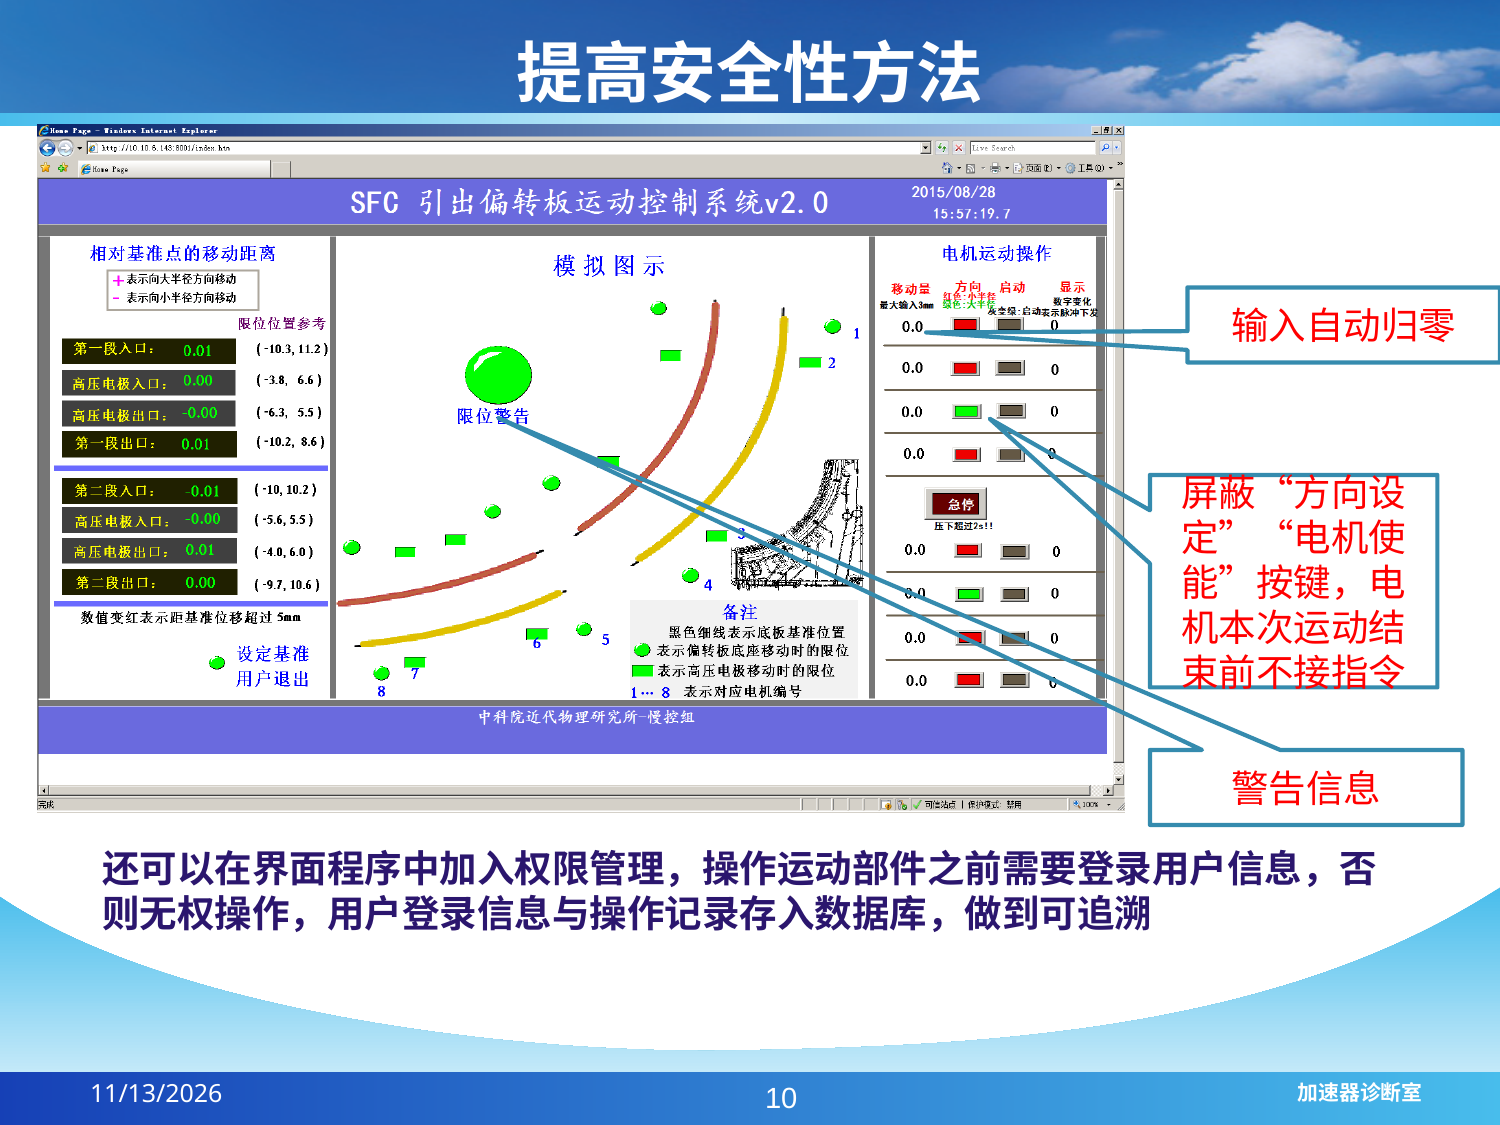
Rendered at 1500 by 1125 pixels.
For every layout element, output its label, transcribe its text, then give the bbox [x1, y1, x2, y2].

text_box 警告信息 [1129, 683, 1465, 828]
title 提高安全性方法 [74, 24, 1426, 118]
picture [0, 0, 1500, 114]
text_box 屏蔽“方向设定”“电机使能”按键，电机本次运动结束前不接指令 [1129, 472, 1440, 690]
footer 加速器诊断室 [1037, 1072, 1438, 1125]
text_box 还可以在界面程序中加入权限管理，操作运动部件之前需要登录用户信息，否则无权操作，用户登录信息与操作记录存入数据库，做到可追溯 [87, 837, 1425, 943]
text_box 输入自动归零 [1129, 285, 1500, 365]
slide_number 10 [462, 1072, 813, 1125]
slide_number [74, 1069, 426, 1123]
picture [37, 124, 1126, 813]
